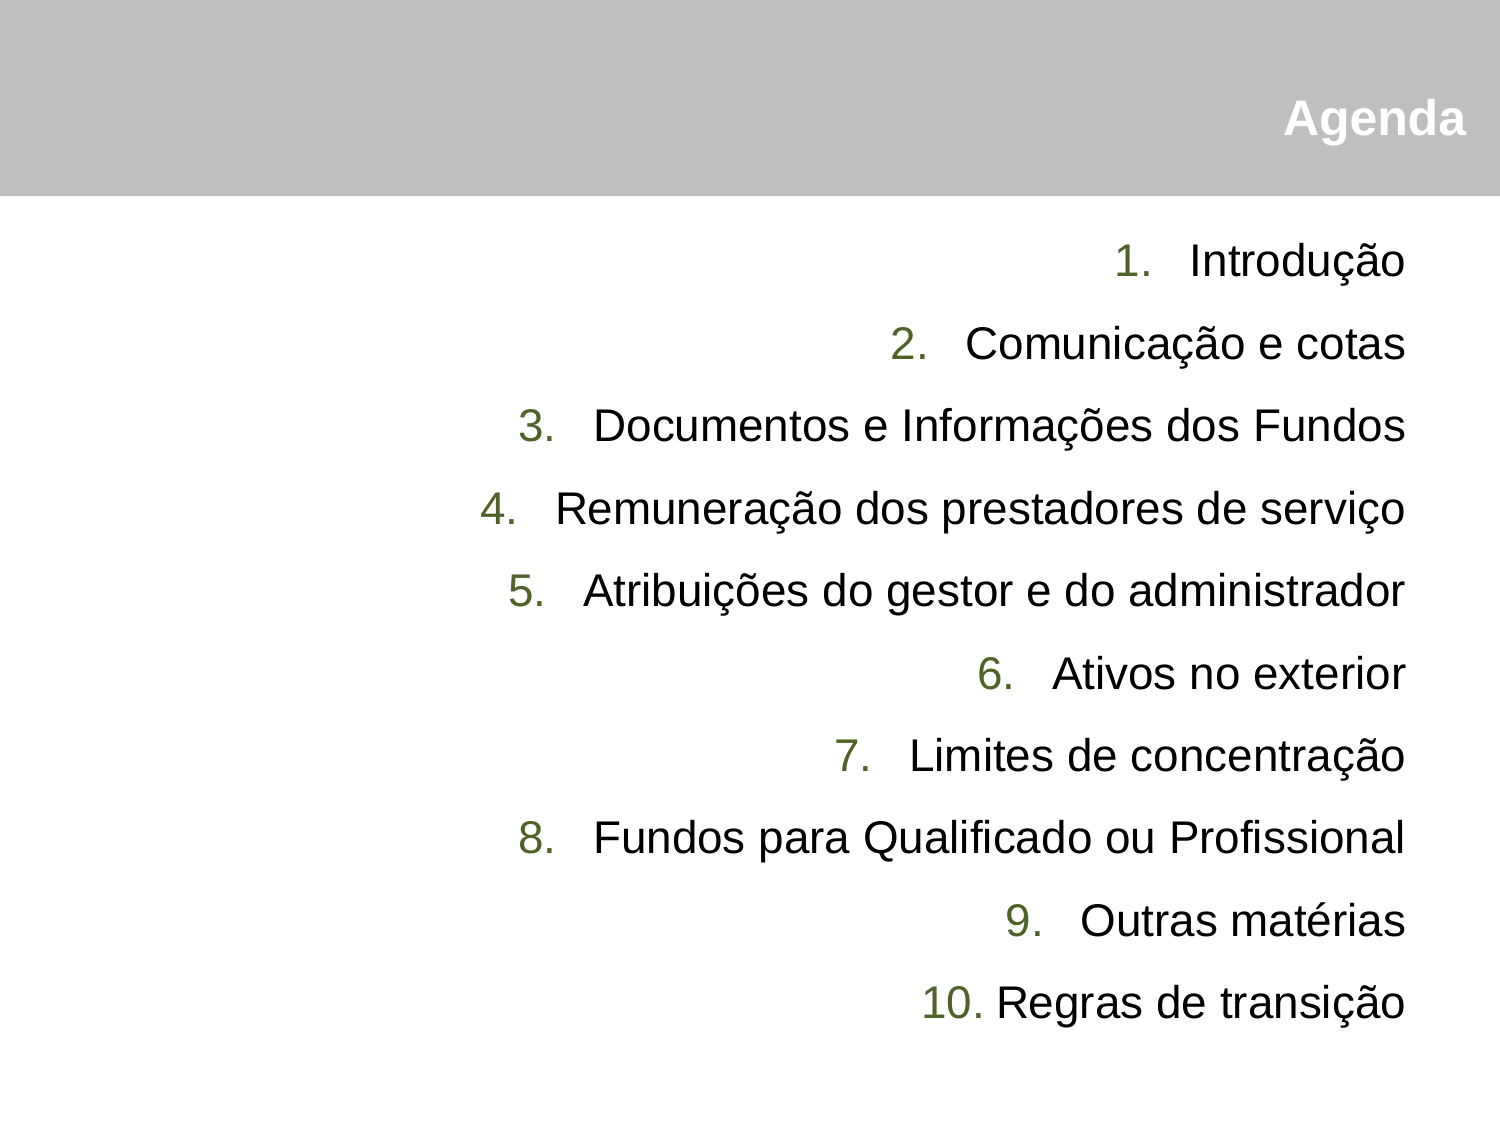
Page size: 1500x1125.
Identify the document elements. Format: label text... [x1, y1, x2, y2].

text_box Introdução Comunicação e cotas Documentos e Informações dos Fundos Remuneração dos prestadores de serviço Atribuições do gestor e do administrador Ativos no exterior Limites de concentração Fundos para Qualificado ou Profissional Outras matérias Regras de transição [465, 196, 1422, 1118]
text_box Agenda [1268, 78, 1481, 153]
text_box [0, 0, 1500, 198]
